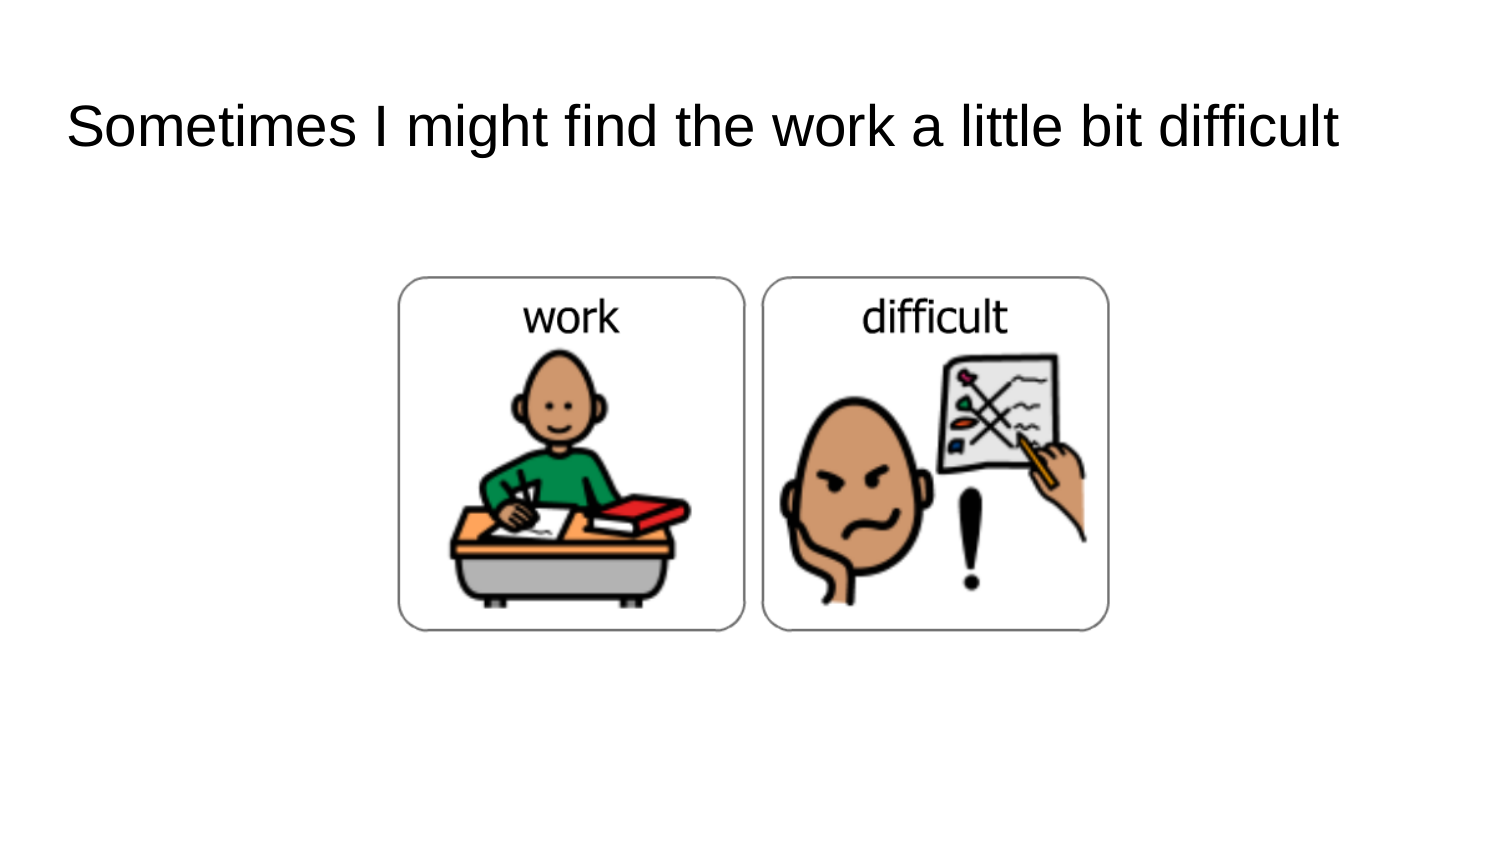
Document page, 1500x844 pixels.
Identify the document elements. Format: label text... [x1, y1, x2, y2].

picture [373, 245, 1127, 654]
title Sometimes I might find the work a little bit difficult [51, 72, 1449, 167]
